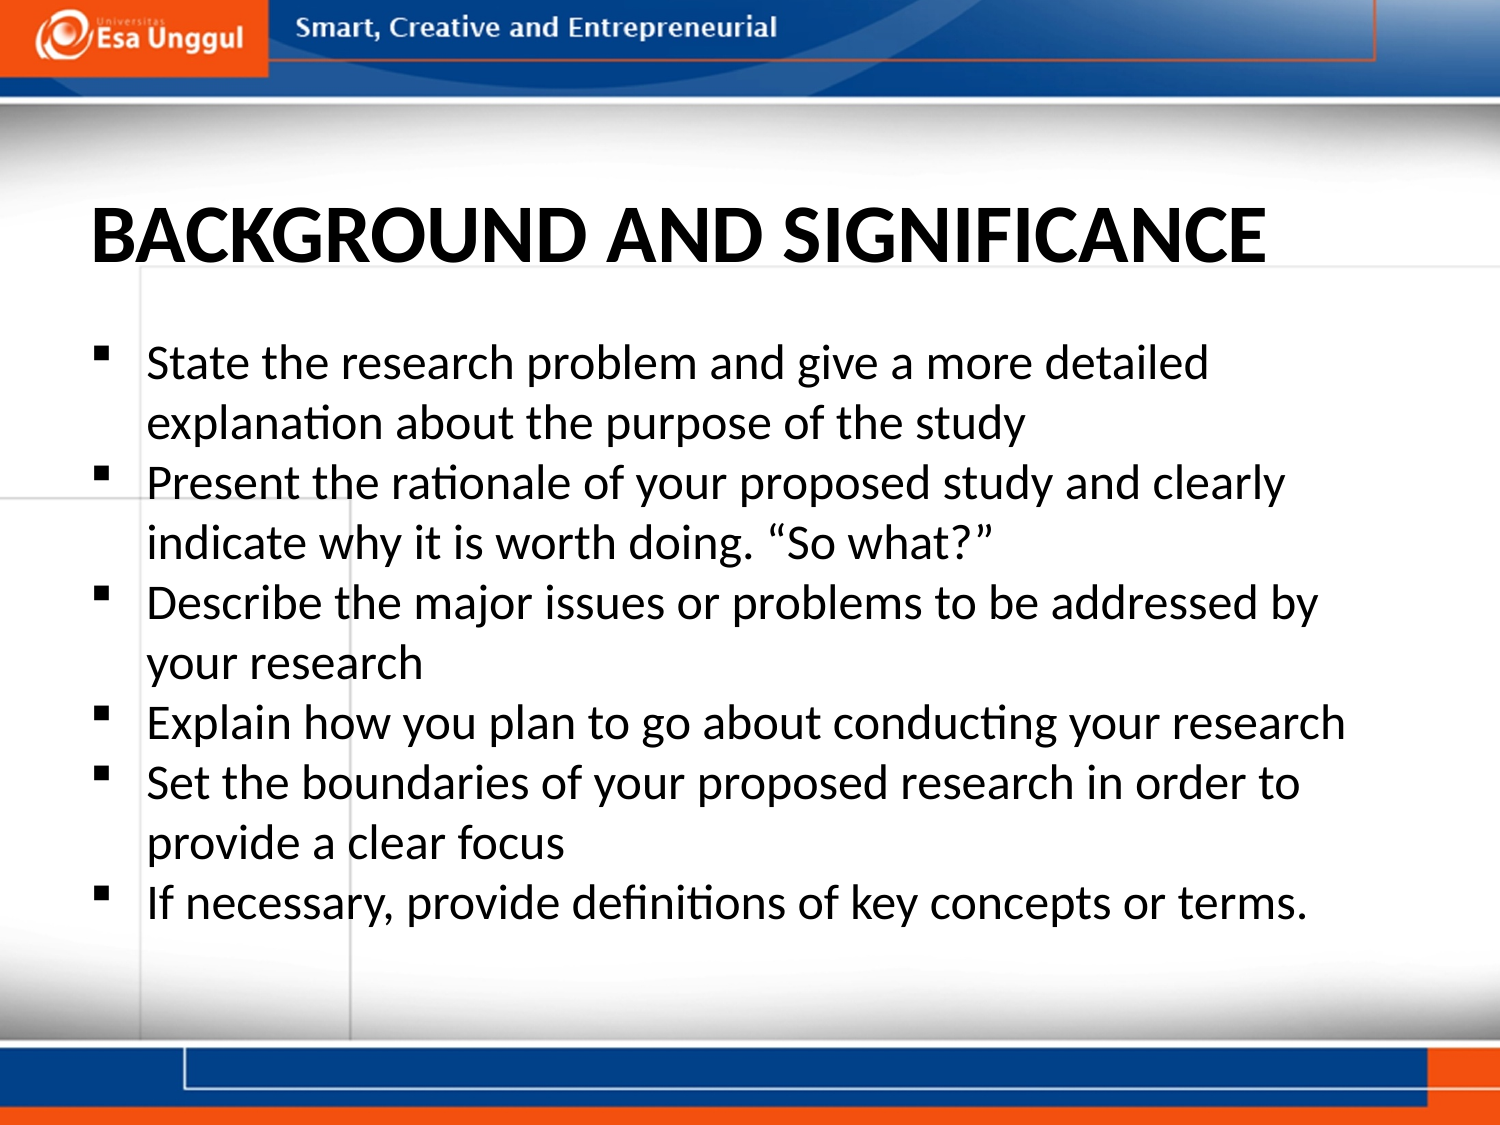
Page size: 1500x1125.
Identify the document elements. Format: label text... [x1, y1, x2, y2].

title BACKGROUND AND SIGNIFICANCE [75, 135, 1425, 321]
picture [0, 0, 1500, 1125]
list State the research problem and give a more detailed explanation about the purpose of the study Present the rationale of your proposed study and clearly indicate why it is worth doing. “So what?” Describe the major issues or problems to be addressed by your research Explain how you plan to go about conducting your research Set the boundaries of your proposed research in order to provide a clear focus If necessary, provide definitions of key concepts or terms. [75, 321, 1425, 1122]
